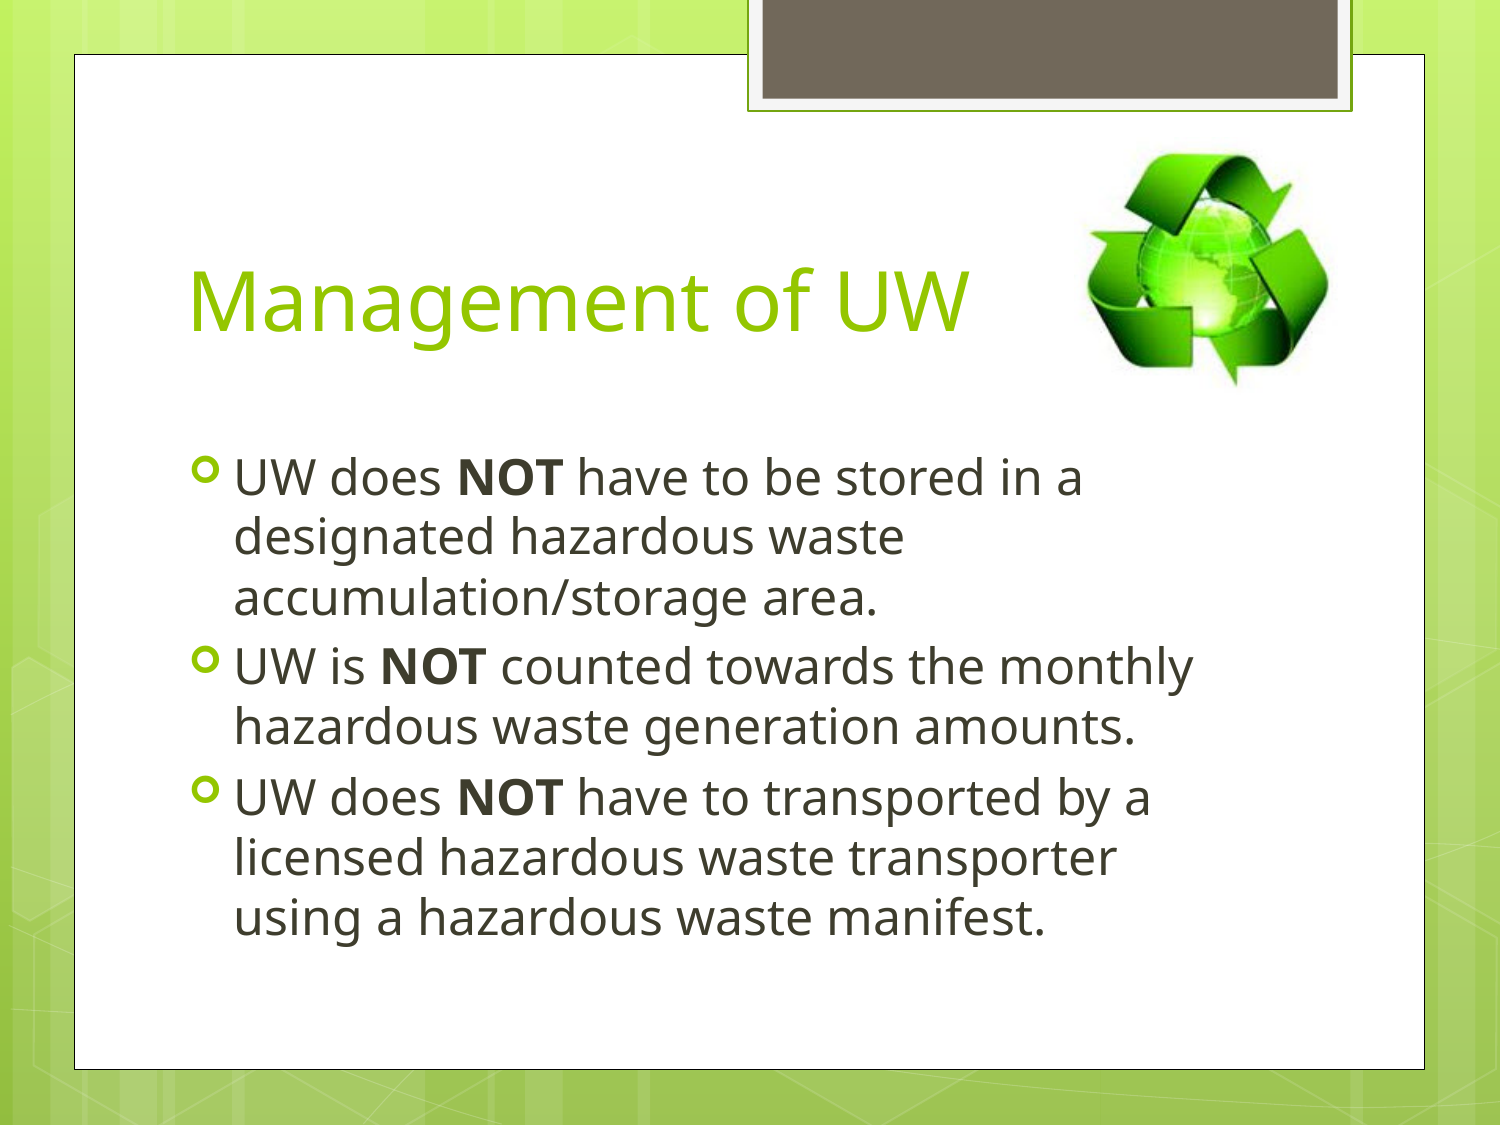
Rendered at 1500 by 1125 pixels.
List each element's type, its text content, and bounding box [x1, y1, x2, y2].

title Management of UW [171, 168, 1068, 357]
list UW does NOT have to be stored in a designated hazardous waste accumulation/storage area. UW is NOT counted towards the monthly hazardous waste generation amounts. UW does NOT have to transported by a licensed hazardous waste transporter using a hazardous waste manifest. [162, 437, 1275, 1014]
picture [1074, 137, 1338, 396]
